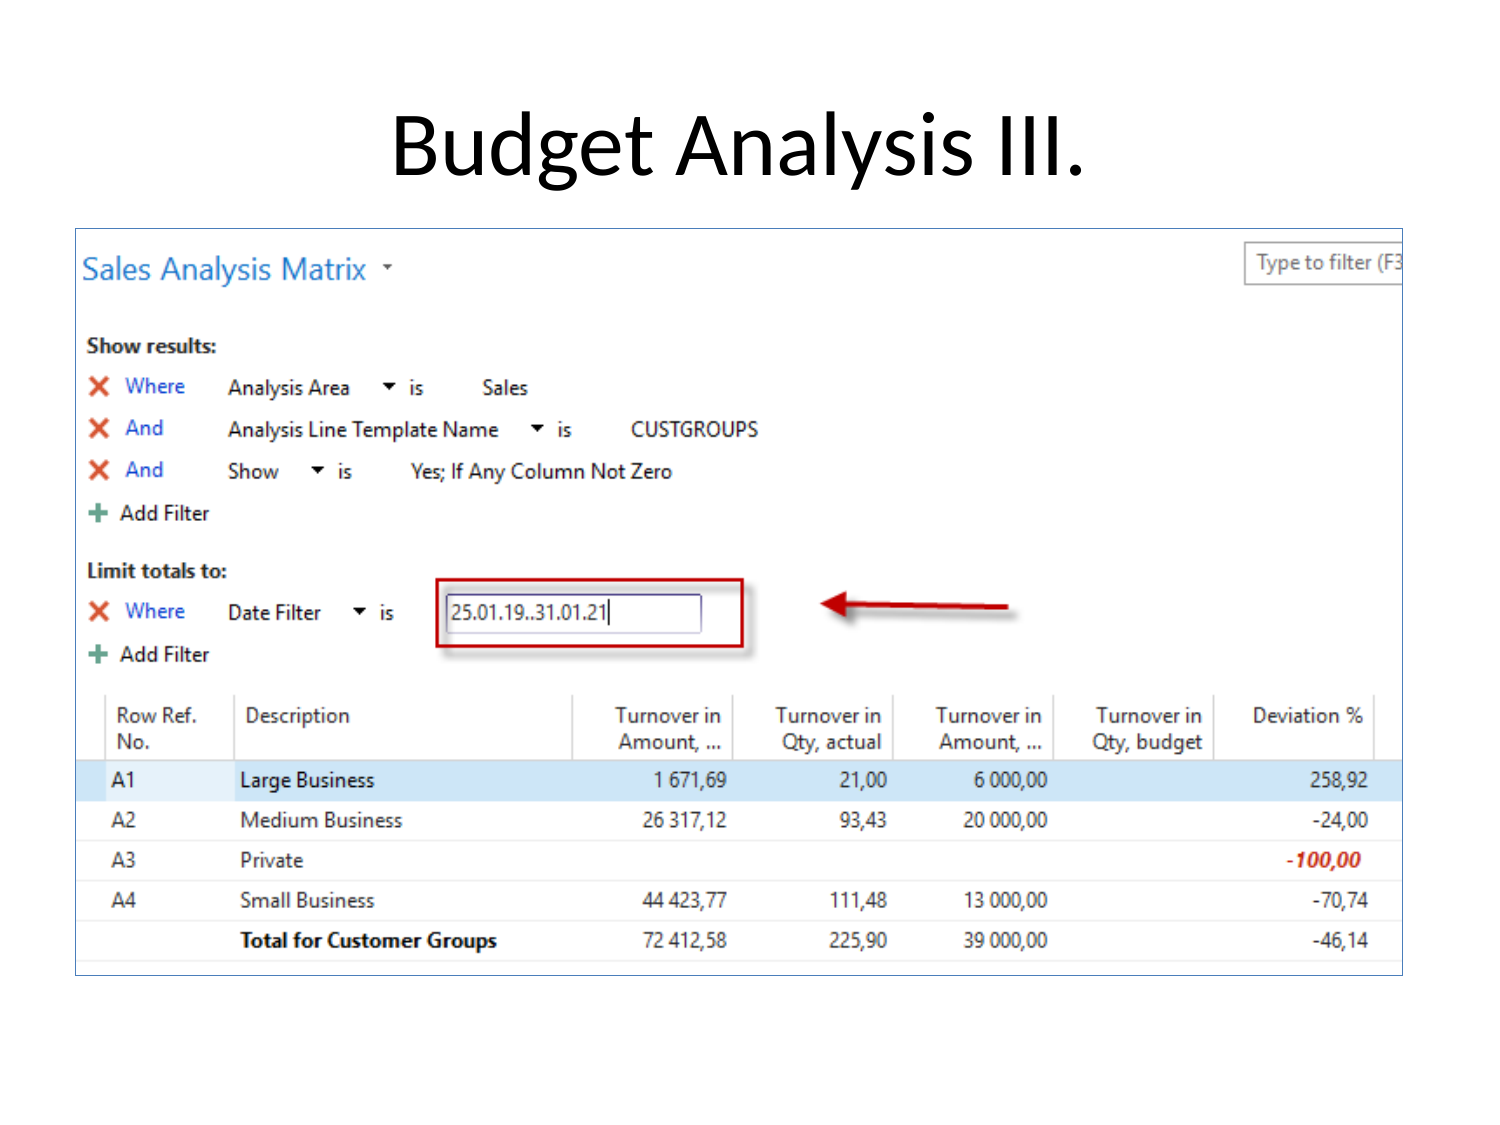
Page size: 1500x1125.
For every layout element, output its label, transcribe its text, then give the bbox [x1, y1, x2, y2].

picture [74, 228, 1404, 977]
title Budget Analysis III. [75, 45, 1425, 233]
